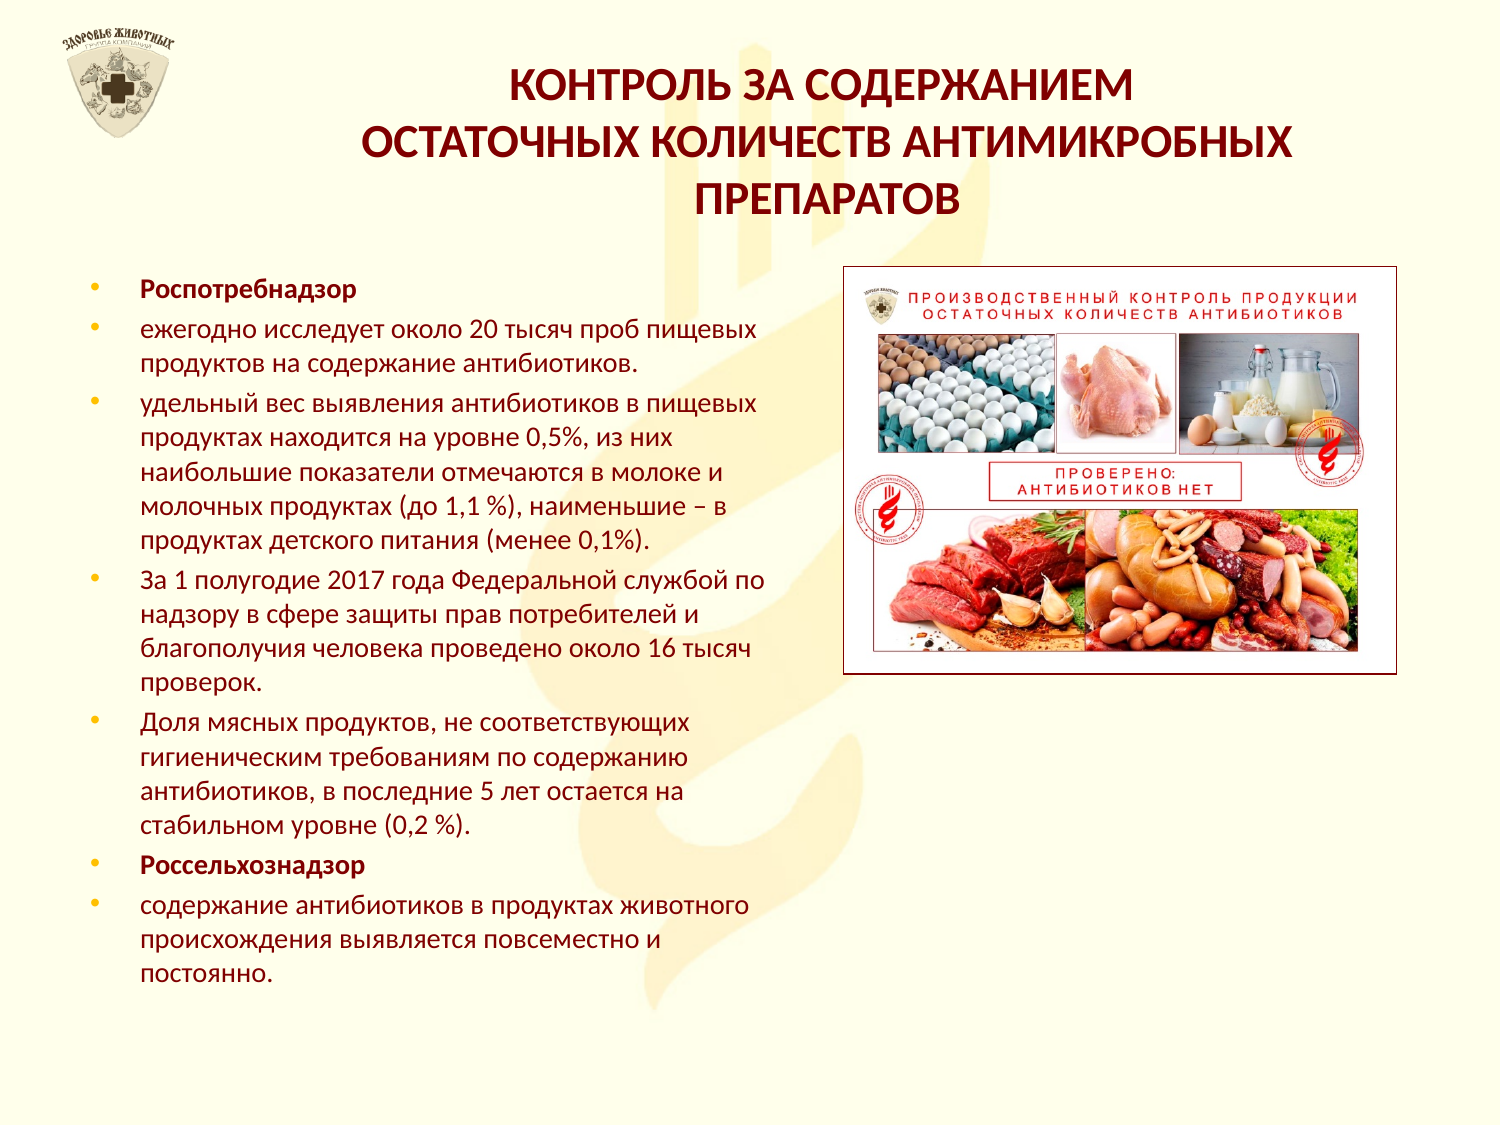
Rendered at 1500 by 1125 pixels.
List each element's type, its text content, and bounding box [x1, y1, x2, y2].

picture [0, 0, 1500, 1125]
title Контроль за содержанием остаточных количеств антимикробных препаратов [230, 45, 1425, 233]
list Роспотребнадзор ежегодно исследует около 20 тысяч проб пищевых продуктов на содержание антибиотиков. удельный вес выявления антибиотиков в пищевых продуктах находится на уровне 0,5%, из них наибольшие показатели отмечаются в молоке и молочных продуктах (до 1,1 %), наименьшие – в продуктах детского питания (менее 0,1%). За 1 полугодие 2017 года Федеральной службой по надзору в сфере защиты прав потребителей и благополучия человека проведено около 16 тысяч проверок. Доля мясных продуктов, не соответствующих гигиеническим требованиям по содержанию антибиотиков, в последние 5 лет остается на стабильном уровне (0,2 %). Россельхознадзор содержание антибиотиков в продуктах животного происхождения выявляется повсеместно и постоянно. [75, 262, 786, 1024]
